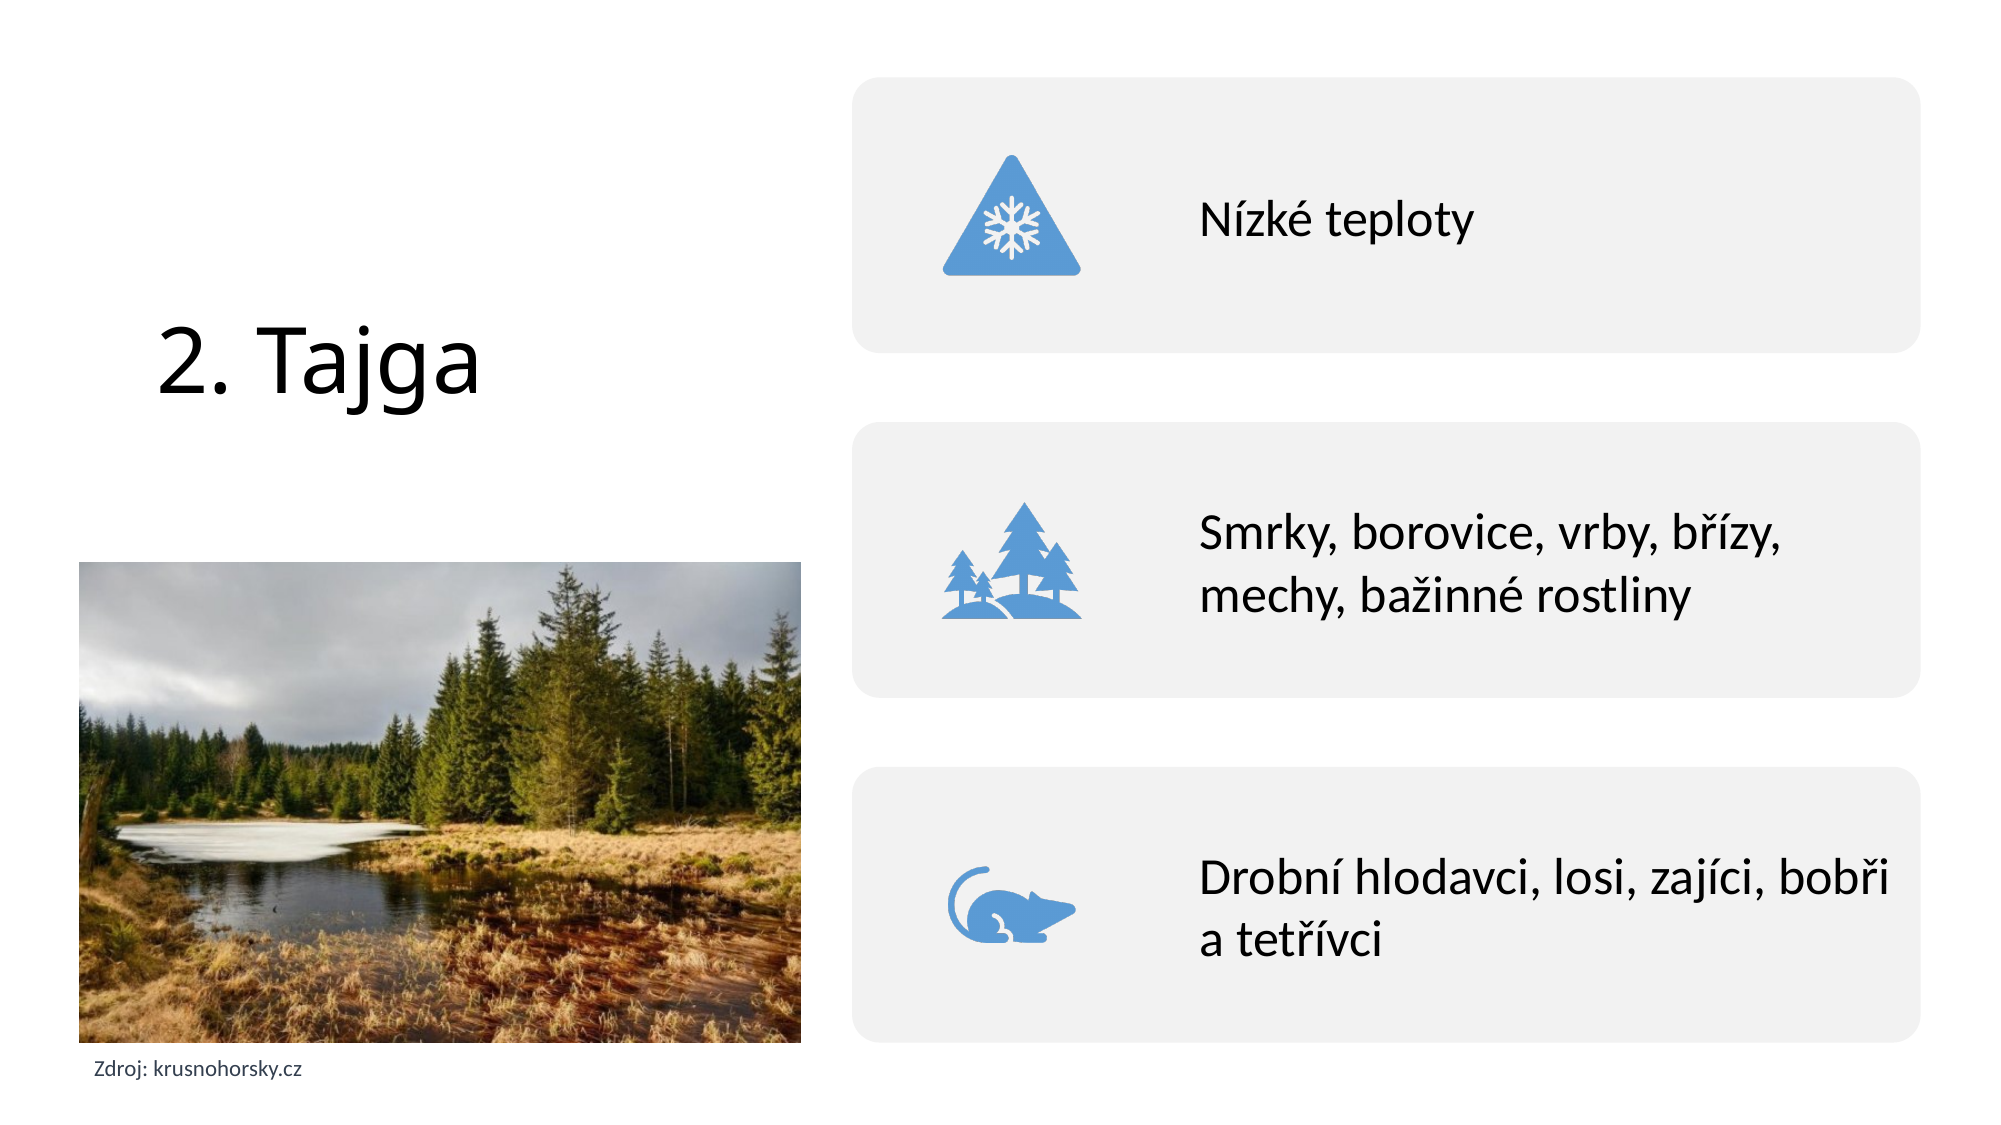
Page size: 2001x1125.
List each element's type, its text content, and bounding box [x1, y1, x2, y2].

picture [79, 562, 801, 1043]
title 2. Tajga [141, 166, 702, 562]
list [852, 77, 1921, 1043]
text_box Zdroj: krusnohorsky.cz [79, 1046, 481, 1089]
